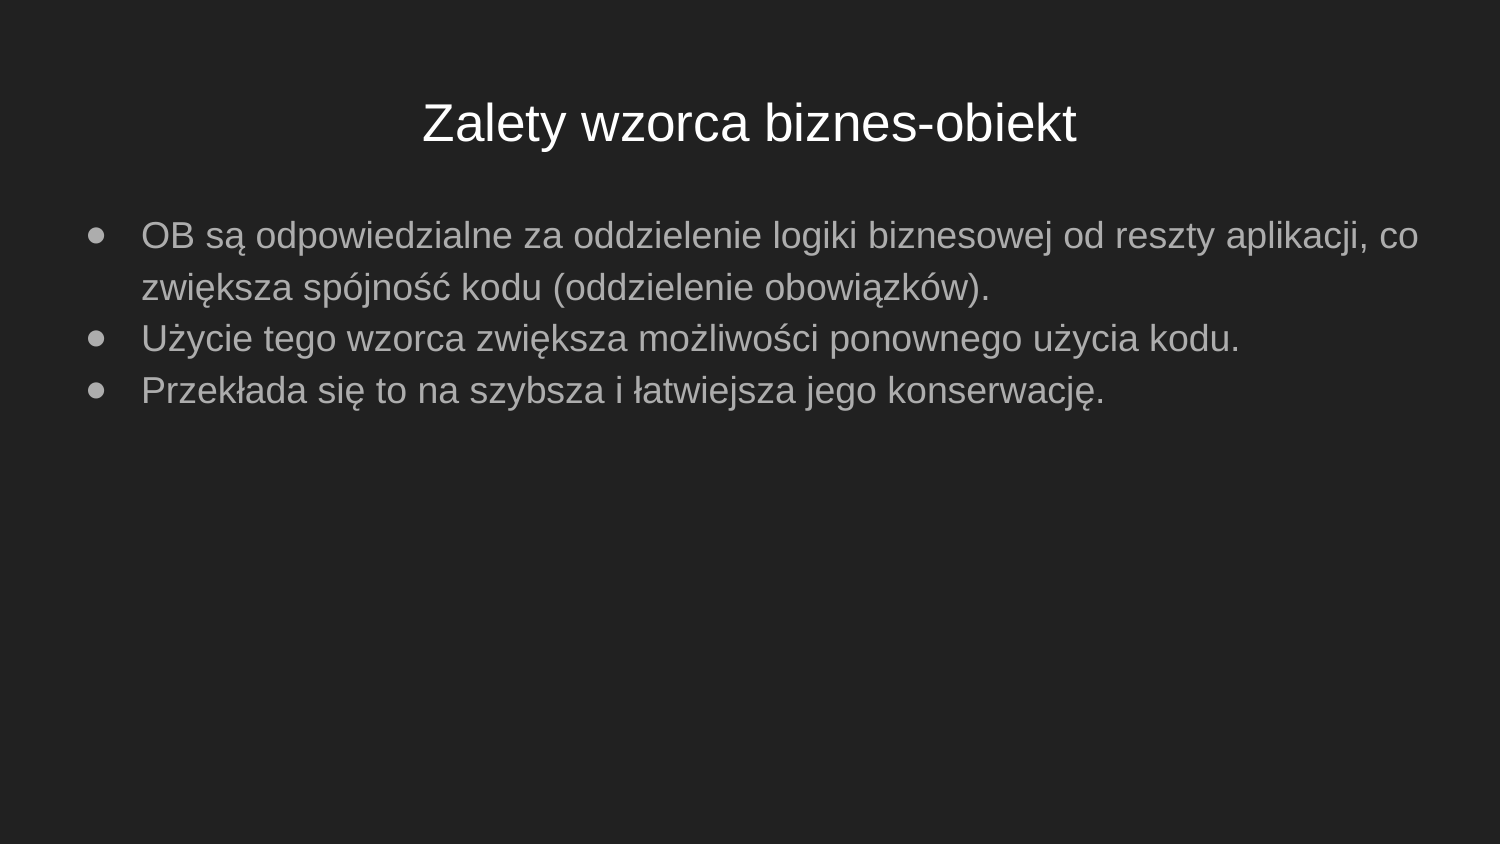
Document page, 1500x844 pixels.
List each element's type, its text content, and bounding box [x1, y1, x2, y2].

title Zalety wzorca biznes-obiekt [51, 72, 1449, 167]
list OB są odpowiedzialne za oddzielenie logiki biznesowej od reszty aplikacji, co zwiększa spójność kodu (oddzielenie obowiązków). Użycie tego wzorca zwiększa możliwości ponownego użycia kodu. Przekłada się to na szybsza i łatwiejsza jego konserwację. [51, 189, 1449, 750]
